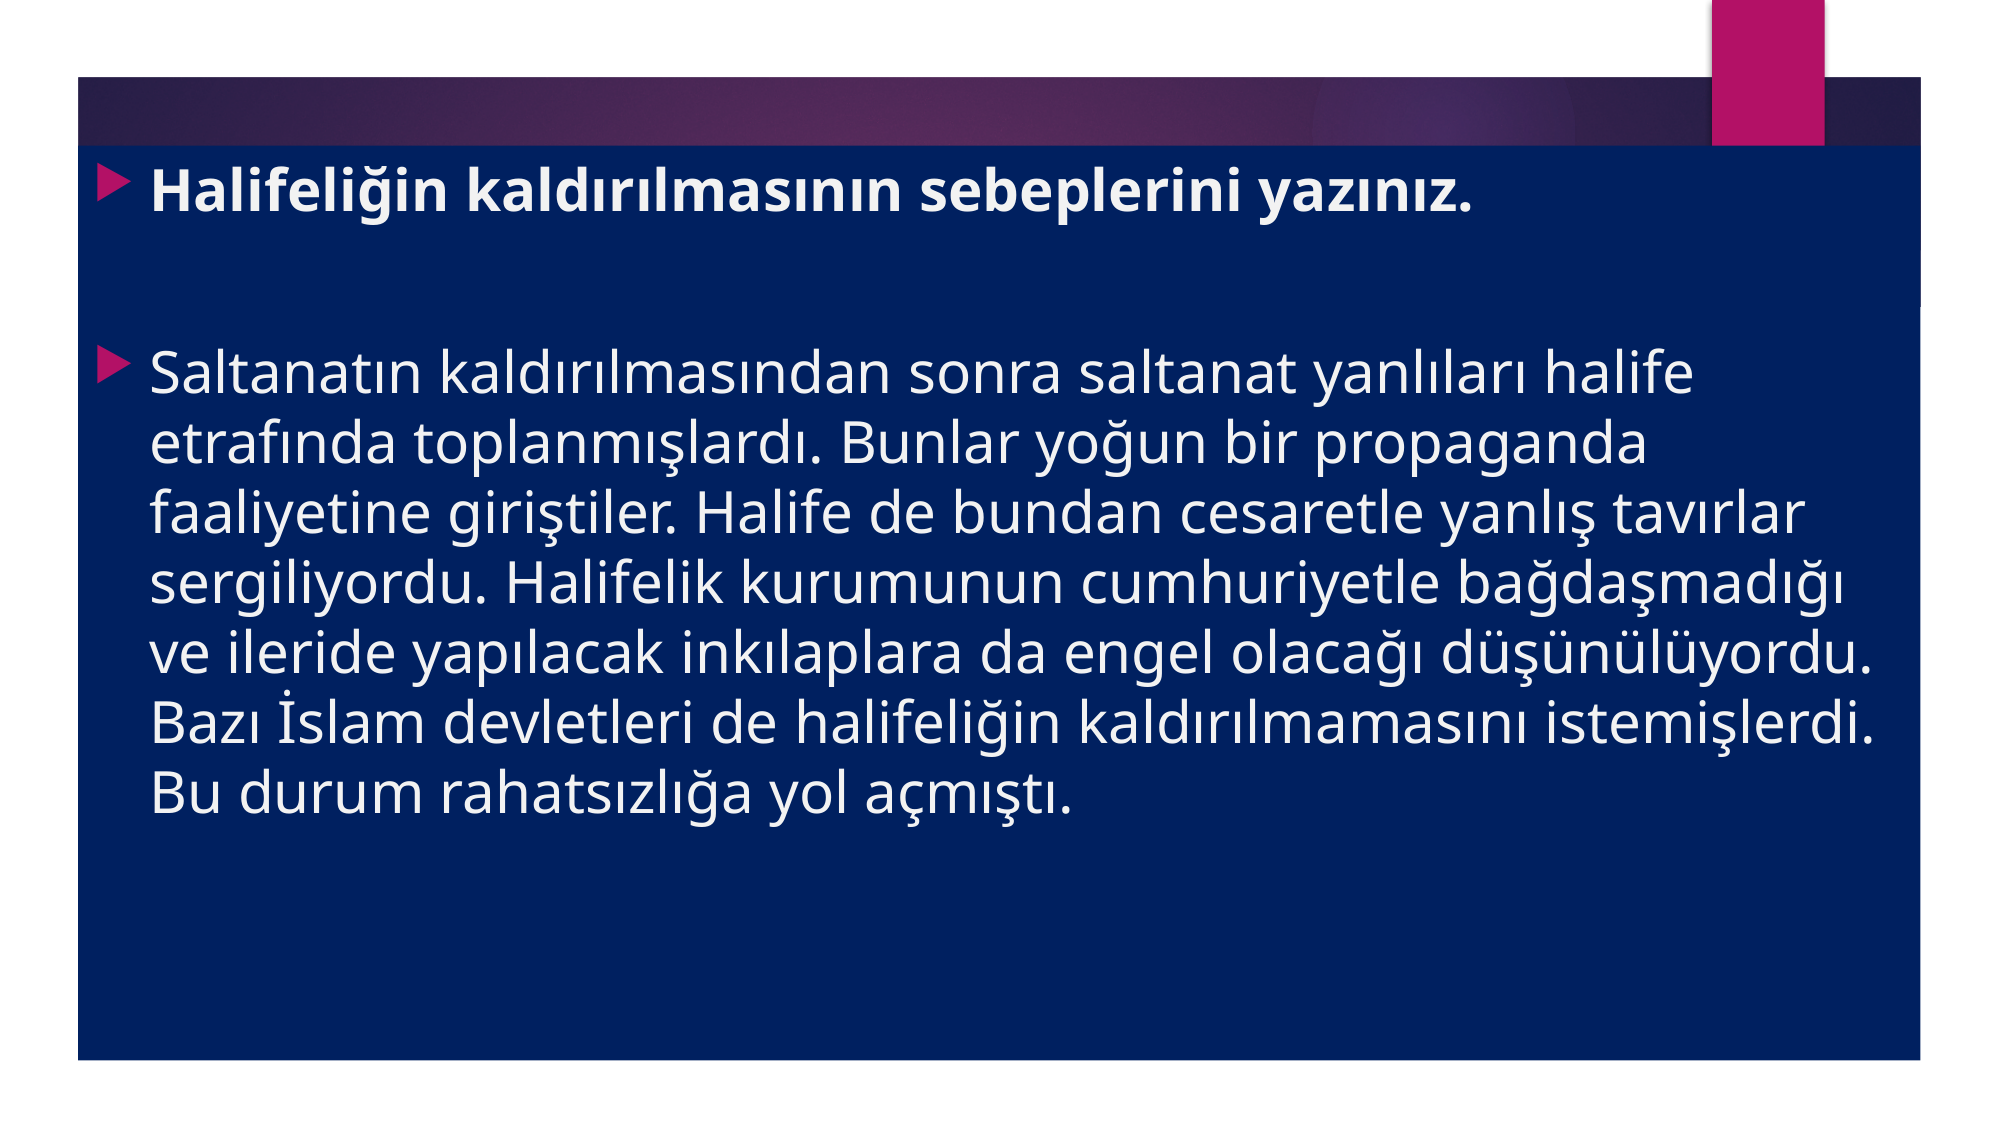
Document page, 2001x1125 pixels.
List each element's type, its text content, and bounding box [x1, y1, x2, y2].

list Halifeliğin kaldırılmasının sebeplerini yazınız. Saltanatın kaldırılmasından sonra saltanat yanlıları halife etrafında toplanmışlardı. Bunlar yoğun bir propaganda faaliyetine giriştiler. Halife de bundan cesaretle yanlış tavırlar sergiliyordu. Halifelik kurumunun cumhuriyetle bağdaşmadığı ve ileride yapılacak inkılaplara da engel olacağı düşünülüyordu. Bazı İslam devletleri de halifeliğin kaldırılmamasını istemişlerdi. Bu durum rahatsızlığa yol açmıştı. [78, 145, 1921, 1061]
